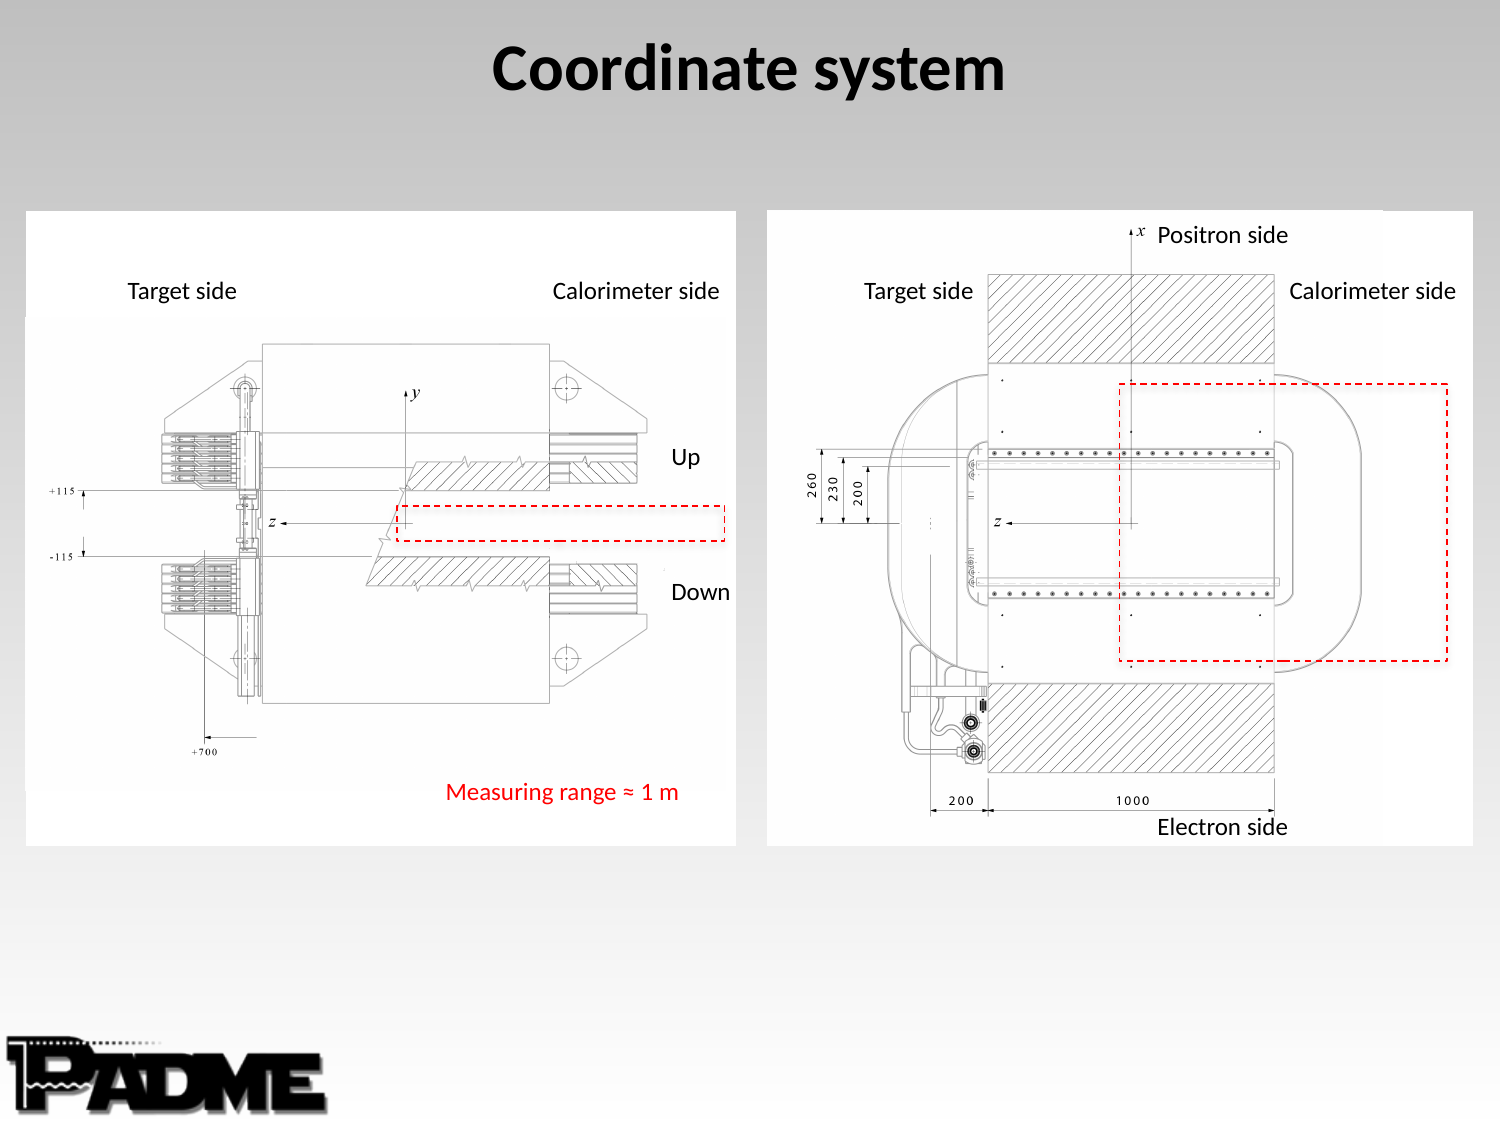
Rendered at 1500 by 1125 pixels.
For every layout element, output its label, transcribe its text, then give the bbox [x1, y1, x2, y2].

picture [0, 1027, 332, 1120]
title Coordinate system [75, 0, 1425, 128]
text_box Down [741, 567, 746, 613]
picture [767, 210, 1474, 846]
picture [25, 210, 737, 846]
